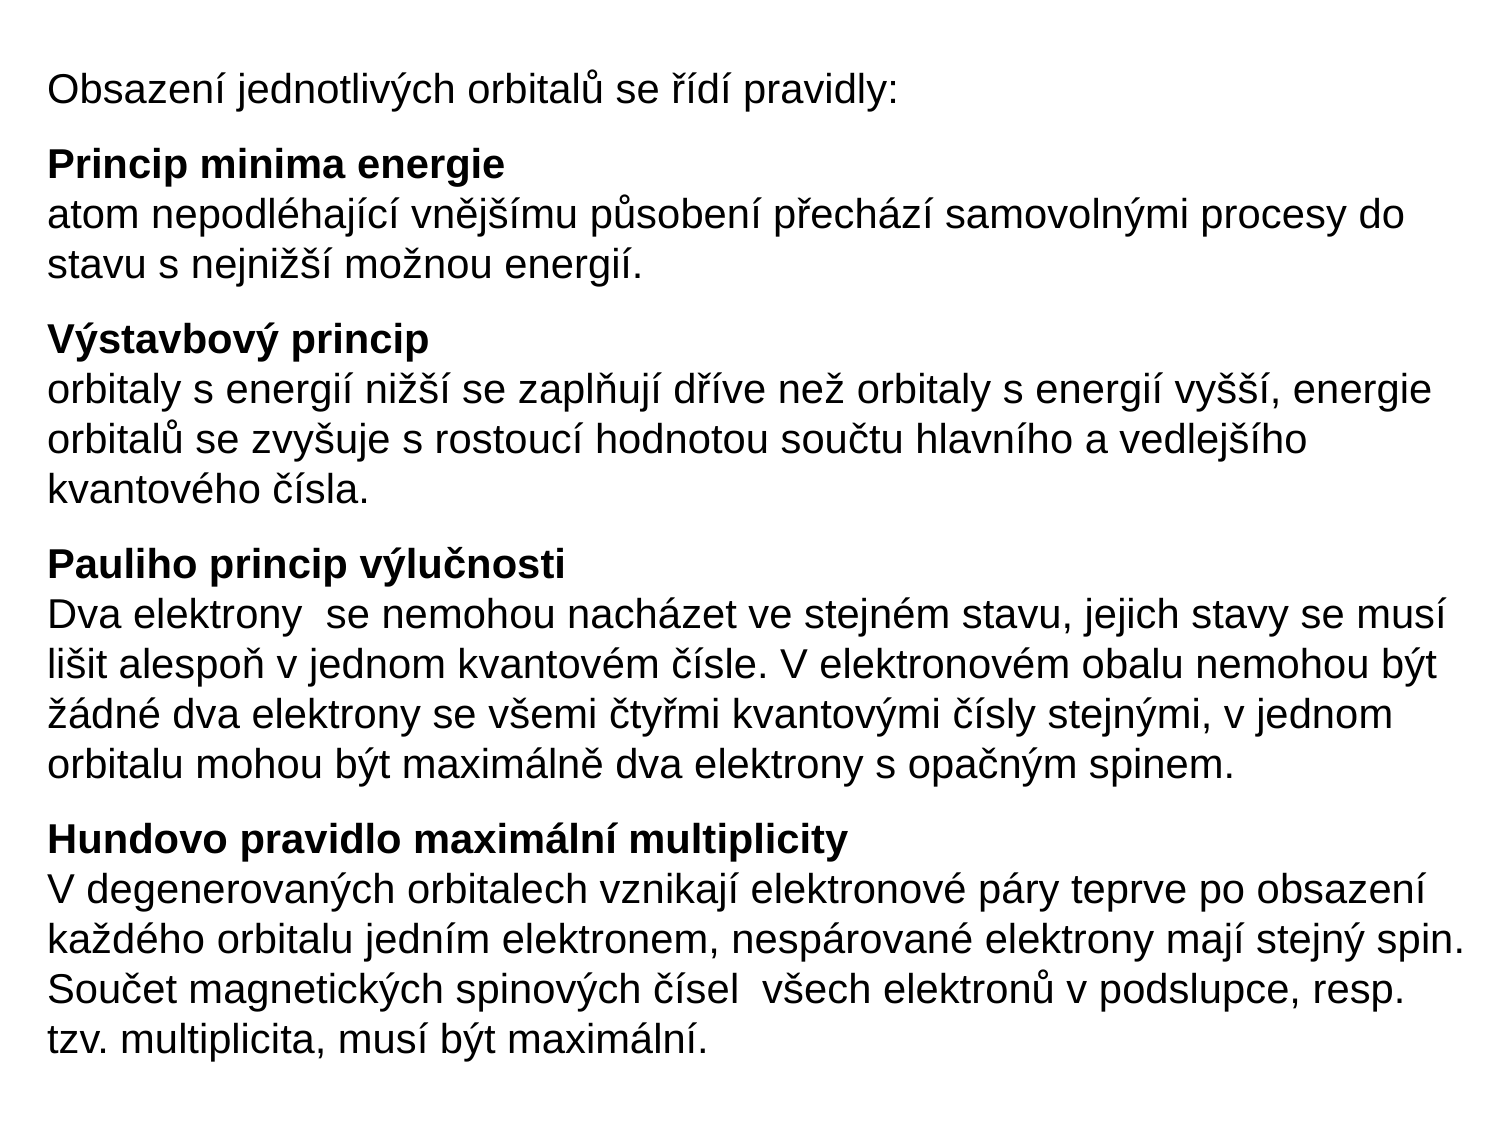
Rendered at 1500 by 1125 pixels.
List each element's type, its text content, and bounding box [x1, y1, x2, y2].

text_box Obsazení jednotlivých orbitalů se řídí pravidly: Princip minima energie atom nepodléhající vnějšímu působení přechází samovolnými procesy do stavu s nejnižší možnou energií. Výstavbový princip orbitaly s energií nižší se zaplňují dříve než orbitaly s energií vyšší, energie orbitalů se zvyšuje s rostoucí hodnotou součtu hlavního a vedlejšího kvantového čísla. Pauliho princip výlučnosti Dva elektrony se nemohou nacházet ve stejném stavu, jejich stavy se musí lišit alespoň v jednom kvantovém čísle. V elektronovém obalu nemohou být žádné dva elektrony se všemi čtyřmi kvantovými čísly stejnými, v jednom orbitalu mohou být maximálně dva elektrony s opačným spinem. Hundovo pravidlo maximální multiplicity V degenerovaných orbitalech vznikají elektronové páry teprve po obsazení každého orbitalu jedním elektronem, nespárované elektrony mají stejný spin. Součet magnetických spinových čísel všech elektronů v podslupce, resp. tzv. multiplicita, musí být maximální. [32, 54, 1485, 1070]
